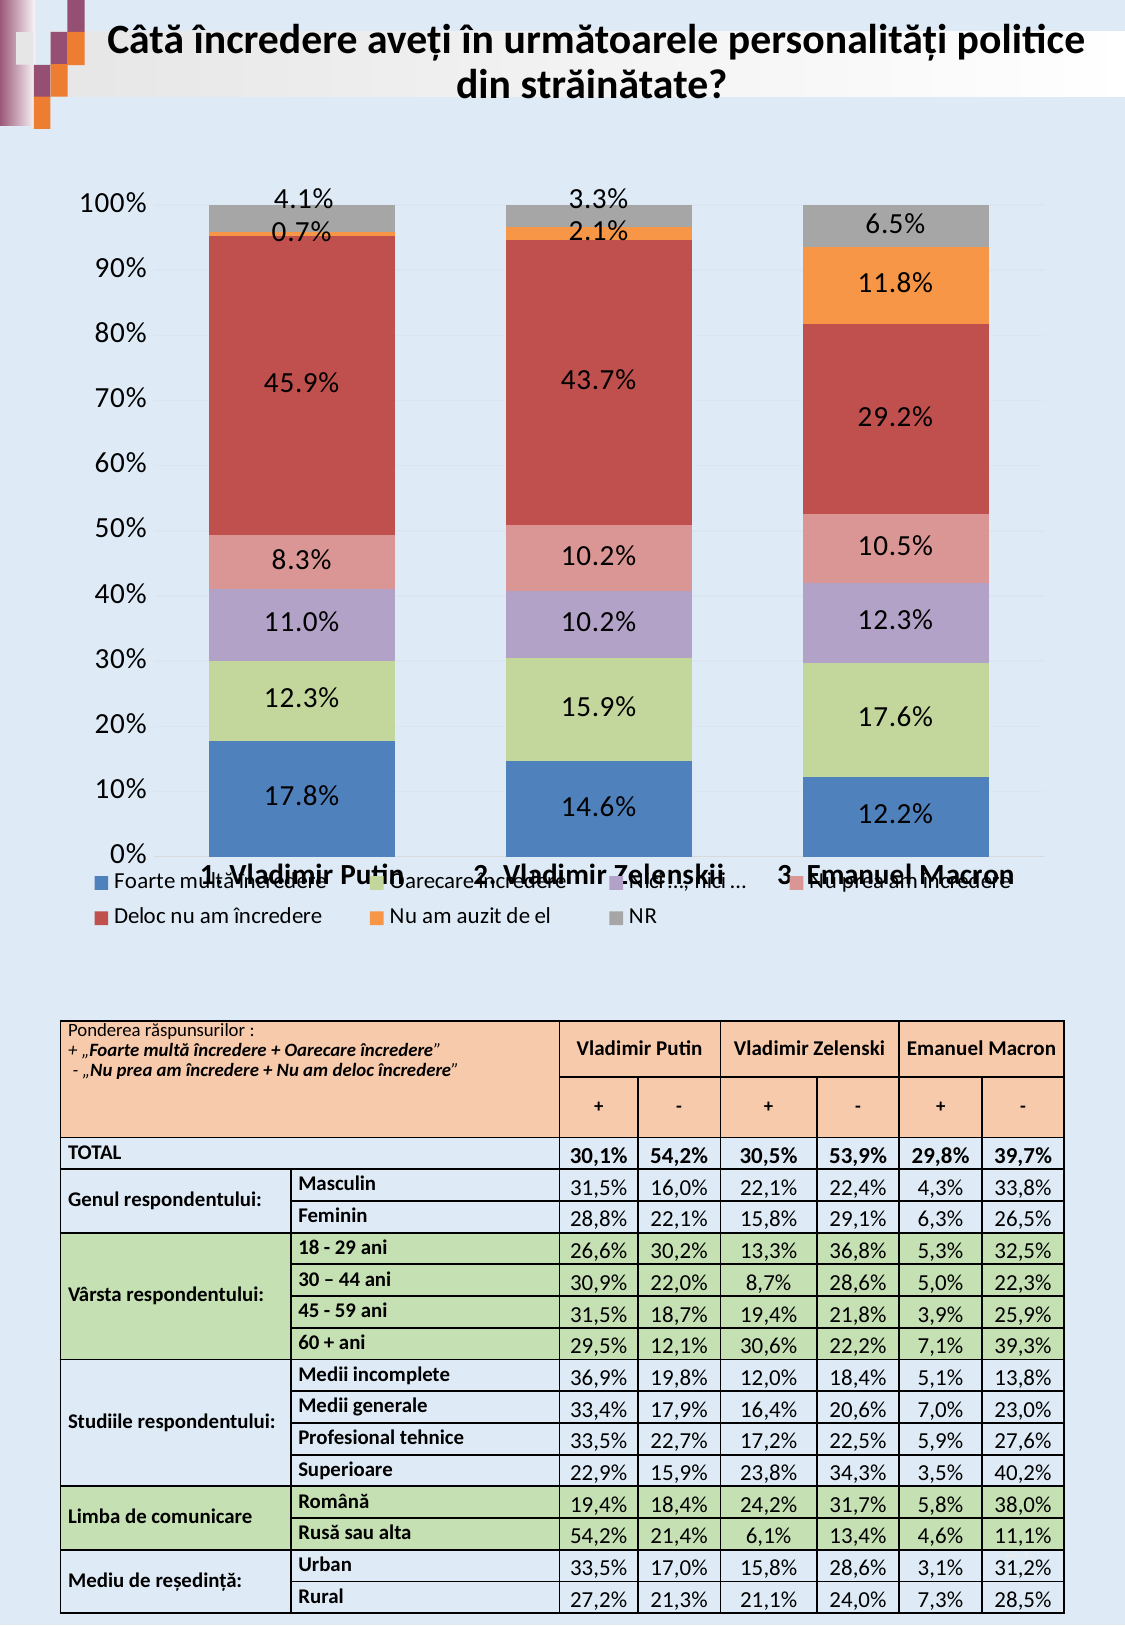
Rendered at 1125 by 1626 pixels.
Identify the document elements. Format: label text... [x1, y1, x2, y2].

table_cell 17,9% [639, 1392, 720, 1422]
table_cell 18,7% [639, 1297, 720, 1327]
table_cell 28,5% [983, 1582, 1063, 1612]
table_cell 22,0% [639, 1265, 720, 1295]
table_cell TOTAL [61, 1138, 559, 1168]
table_header Ponderea răspunsurilor : + „Foarte multă încredere + Oarecare încredere” - „Nu prea am încredere + Nu am deloc încredere” [61, 1022, 559, 1137]
table_cell 36,9% [560, 1360, 637, 1390]
table_cell 29,5% [560, 1329, 637, 1359]
table_cell 22,2% [818, 1329, 898, 1359]
table_cell 13,3% [721, 1234, 816, 1263]
table_cell Superioare [292, 1456, 559, 1485]
table_cell 6,1% [721, 1519, 816, 1549]
table_cell 39,3% [983, 1329, 1063, 1359]
table_cell 21,3% [639, 1582, 720, 1612]
table_cell 30,6% [721, 1329, 816, 1359]
table_header Vladimir Putin [560, 1022, 720, 1076]
table_cell 15,9% [639, 1456, 720, 1485]
table_cell 21,4% [639, 1519, 720, 1549]
table_cell 23,8% [721, 1456, 816, 1485]
table_cell 5,8% [900, 1487, 981, 1517]
table_cell Studiile respondentului: [61, 1360, 290, 1485]
table_cell 22,3% [983, 1265, 1063, 1295]
table_cell 17,0% [639, 1551, 720, 1581]
table_cell 27,2% [560, 1582, 637, 1612]
table_cell 31,7% [818, 1487, 898, 1517]
table_cell - [818, 1078, 898, 1137]
table_cell Vârsta respondentului: [61, 1234, 290, 1359]
table_cell 21,8% [818, 1297, 898, 1327]
table_cell Limba de comunicare [61, 1487, 290, 1549]
table_cell 33,5% [560, 1424, 637, 1454]
table_cell 13,8% [983, 1360, 1063, 1390]
table_cell Urban [292, 1551, 559, 1581]
table_cell 24,0% [818, 1582, 898, 1612]
table_cell 28,6% [818, 1551, 898, 1581]
table_cell 18,4% [639, 1487, 720, 1517]
table_cell 22,7% [639, 1424, 720, 1454]
table_cell 60 + ani [292, 1329, 559, 1359]
table_cell Feminin [292, 1202, 559, 1232]
table_cell - [983, 1078, 1063, 1137]
table_cell 54,2% [560, 1519, 637, 1549]
table_cell 11,1% [983, 1519, 1063, 1549]
table_cell 20,6% [818, 1392, 898, 1422]
table_cell 25,9% [983, 1297, 1063, 1327]
title Câtă încredere aveți în următoarele personalități politice din străinătate? [90, 21, 1103, 104]
table_cell 26,5% [983, 1202, 1063, 1232]
table_cell 27,6% [983, 1424, 1063, 1454]
table_cell 19,8% [639, 1360, 720, 1390]
table_cell 21,1% [721, 1582, 816, 1612]
table_cell 5,3% [900, 1234, 981, 1263]
table_cell 39,7% [983, 1138, 1063, 1168]
table_cell 5,1% [900, 1360, 981, 1390]
table_cell - [639, 1078, 720, 1137]
table_cell 18,4% [818, 1360, 898, 1390]
table_cell 31,5% [560, 1297, 637, 1327]
table_cell 22,9% [560, 1456, 637, 1485]
table_cell 16,4% [721, 1392, 816, 1422]
chart [58, 174, 1065, 955]
table_cell Masculin [292, 1170, 559, 1200]
table_header Emanuel Macron [900, 1022, 1063, 1076]
table_cell 5,9% [900, 1424, 981, 1454]
table_cell 32,5% [983, 1234, 1063, 1263]
table_cell + [900, 1078, 981, 1137]
table_cell 45 - 59 ani [292, 1297, 559, 1327]
table_cell 15,8% [721, 1202, 816, 1232]
table_cell + [721, 1078, 816, 1137]
table_cell 4,6% [900, 1519, 981, 1549]
table_cell 34,3% [818, 1456, 898, 1485]
table_cell 29,1% [818, 1202, 898, 1232]
table_cell 29,8% [900, 1138, 981, 1168]
table_cell 31,2% [983, 1551, 1063, 1581]
table_cell 30,2% [639, 1234, 720, 1263]
table_cell 7,0% [900, 1392, 981, 1422]
table_cell 28,6% [818, 1265, 898, 1295]
table_cell 15,8% [721, 1551, 816, 1581]
table_cell 12,0% [721, 1360, 816, 1390]
table_cell 53,9% [818, 1138, 898, 1168]
table_cell 54,2% [639, 1138, 720, 1168]
table_cell 36,8% [818, 1234, 898, 1263]
table_cell 5,0% [900, 1265, 981, 1295]
table_cell Rural [292, 1582, 559, 1612]
table_cell Mediu de reședință: [61, 1551, 290, 1612]
table_cell 38,0% [983, 1487, 1063, 1517]
table_cell 12,1% [639, 1329, 720, 1359]
table_cell 7,1% [900, 1329, 981, 1359]
table_cell 4,3% [900, 1170, 981, 1200]
table_cell 30,1% [560, 1138, 637, 1168]
table_cell 3,1% [900, 1551, 981, 1581]
table_cell 17,2% [721, 1424, 816, 1454]
table_cell Rusă sau alta [292, 1519, 559, 1549]
table_cell 16,0% [639, 1170, 720, 1200]
table_cell 33,8% [983, 1170, 1063, 1200]
table_cell 7,3% [900, 1582, 981, 1612]
table_cell 3,9% [900, 1297, 981, 1327]
table_cell Română [292, 1487, 559, 1517]
table_cell 22,5% [818, 1424, 898, 1454]
table_cell 28,8% [560, 1202, 637, 1232]
table_cell 24,2% [721, 1487, 816, 1517]
table_cell Medii incomplete [292, 1360, 559, 1390]
table_cell 3,5% [900, 1456, 981, 1485]
table_cell 8,7% [721, 1265, 816, 1295]
table_cell 19,4% [721, 1297, 816, 1327]
table_cell 33,4% [560, 1392, 637, 1422]
table_cell 13,4% [818, 1519, 898, 1549]
table_cell 22,1% [639, 1202, 720, 1232]
table_cell Genul respondentului: [61, 1170, 290, 1232]
table_cell Medii generale [292, 1392, 559, 1422]
table_cell 23,0% [983, 1392, 1063, 1422]
table_cell 30 – 44 ani [292, 1265, 559, 1295]
table_cell 18 - 29 ani [292, 1234, 559, 1263]
table_cell 31,5% [560, 1170, 637, 1200]
table_cell Profesional tehnice [292, 1424, 559, 1454]
table_cell + [560, 1078, 637, 1137]
table_cell 33,5% [560, 1551, 637, 1581]
table_cell 40,2% [983, 1456, 1063, 1485]
table_cell 22,1% [721, 1170, 816, 1200]
table_cell 19,4% [560, 1487, 637, 1517]
table_cell 22,4% [818, 1170, 898, 1200]
table_cell 6,3% [900, 1202, 981, 1232]
table_cell 30,9% [560, 1265, 637, 1295]
table_cell 30,5% [721, 1138, 816, 1168]
table_header Vladimir Zelenski [721, 1022, 898, 1076]
table_cell 26,6% [560, 1234, 637, 1263]
